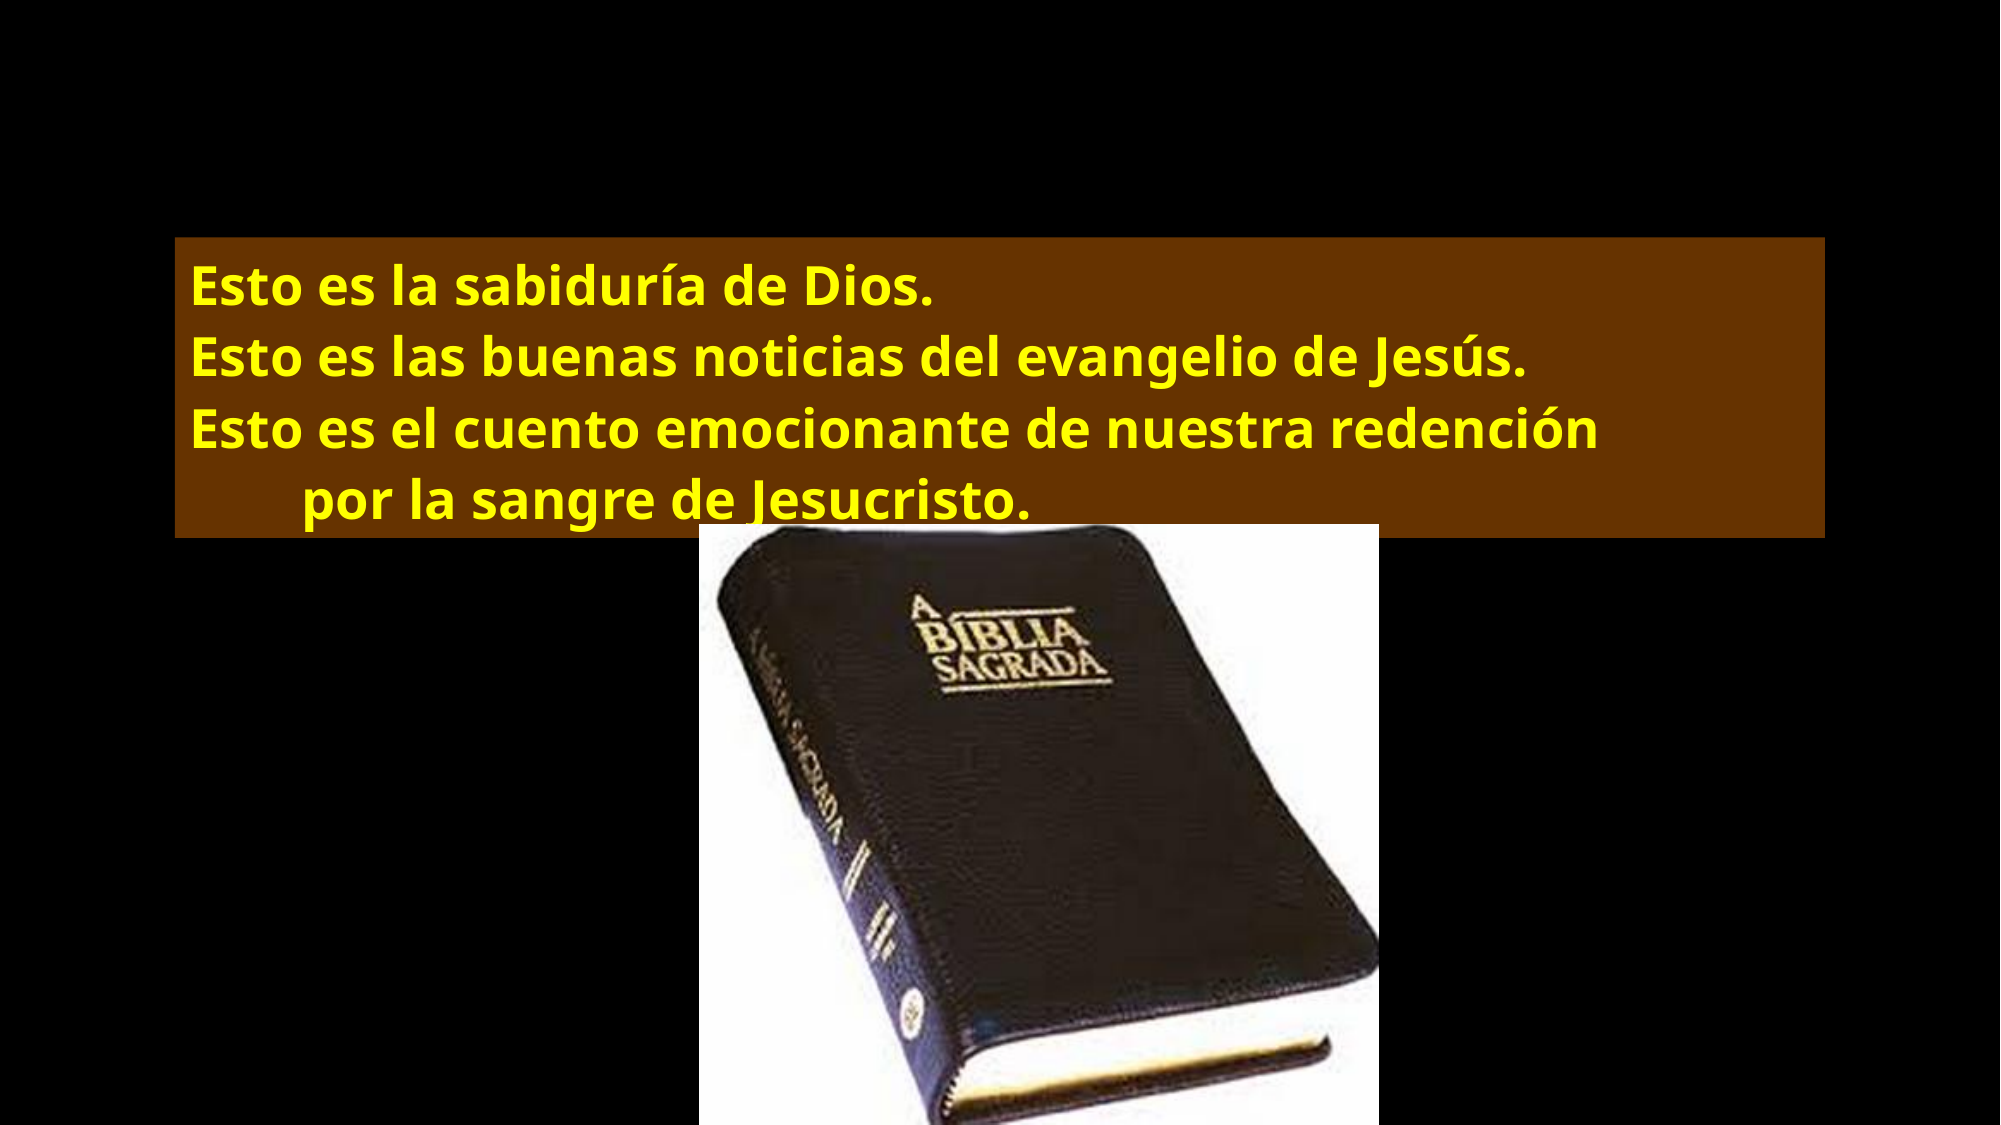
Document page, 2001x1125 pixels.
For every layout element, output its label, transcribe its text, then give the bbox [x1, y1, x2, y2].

text_box Esto es la sabiduría de Dios. Esto es las buenas noticias del evangelio de Jesús. Esto es el cuento emocionante de nuestra redención por la sangre de Jesucristo. [174, 237, 1825, 538]
picture [699, 524, 1379, 1125]
